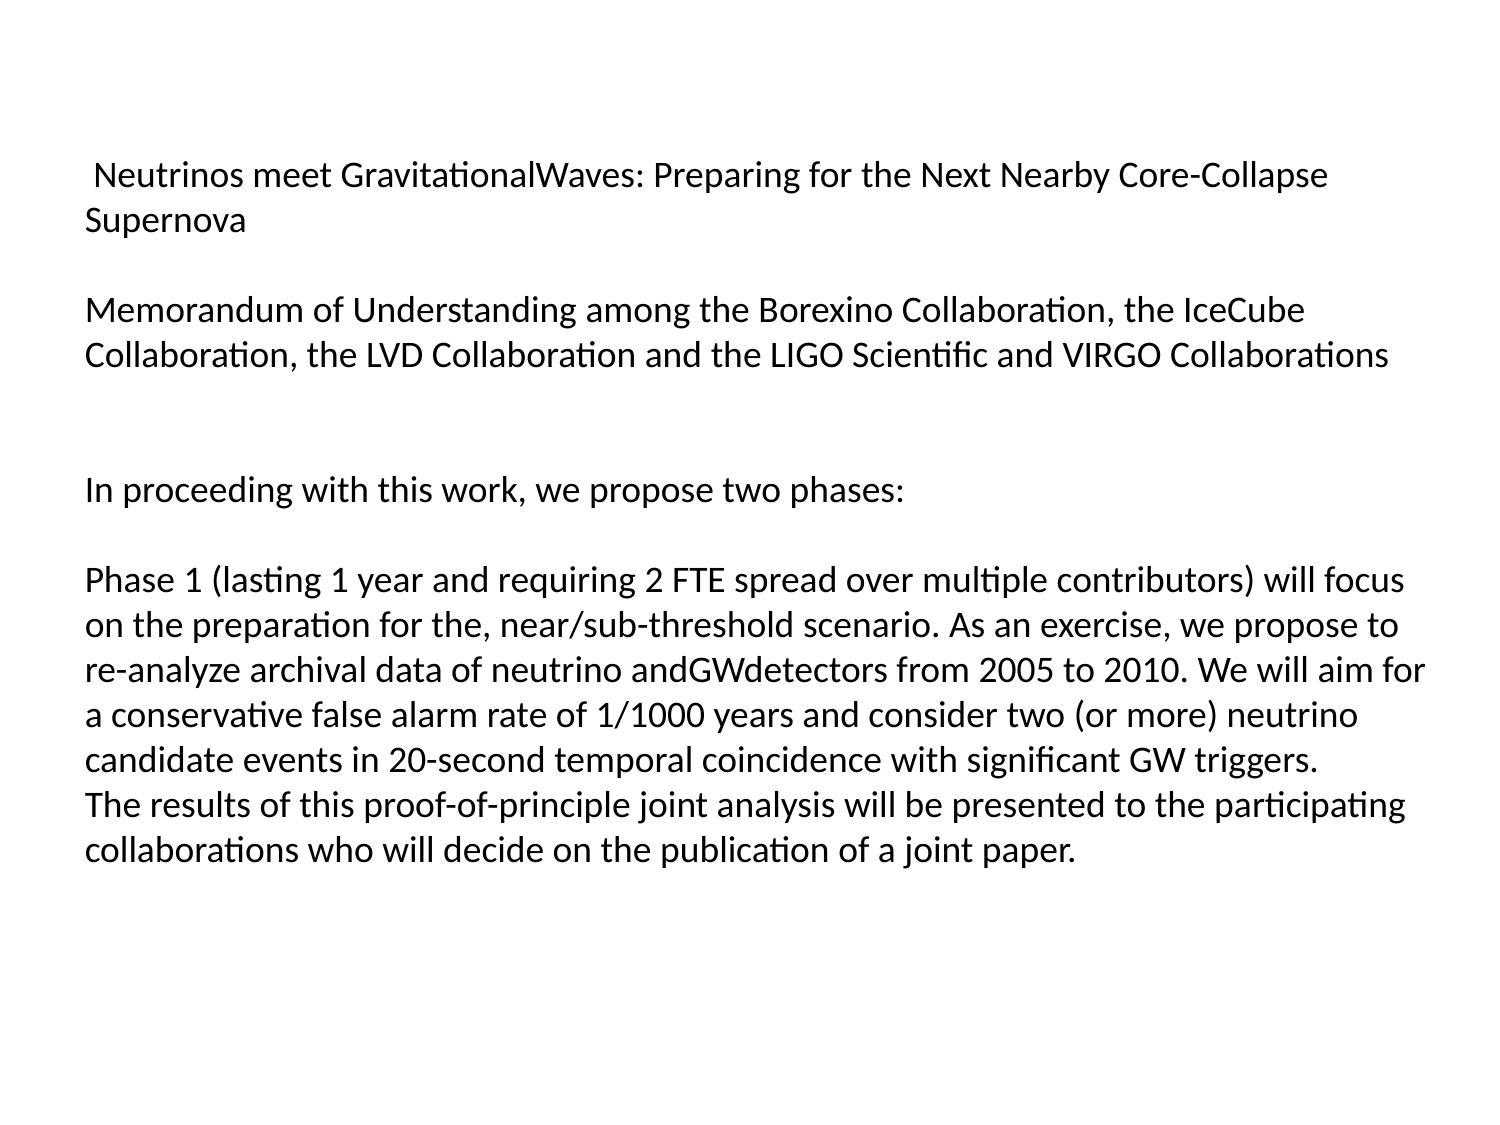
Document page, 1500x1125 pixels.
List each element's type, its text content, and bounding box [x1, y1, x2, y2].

text_box Neutrinos meet GravitationalWaves: Preparing for the Next Nearby Core-Collapse Supernova Memorandum of Understanding among the Borexino Collaboration, the IceCube Collaboration, the LVD Collaboration and the LIGO Scientific and VIRGO Collaborations In proceeding with this work, we propose two phases: Phase 1 (lasting 1 year and requiring 2 FTE spread over multiple contributors) will focus on the preparation for the, near/sub-threshold scenario. As an exercise, we propose to re-analyze archival data of neutrino andGWdetectors from 2005 to 2010. We will aim for a conservative false alarm rate of 1/1000 years and consider two (or more) neutrino candidate events in 20-second temporal coincidence with significant GW triggers. The results of this proof-of-principle joint analysis will be presented to the participating collaborations who will decide on the publication of a joint paper. [69, 142, 1444, 968]
